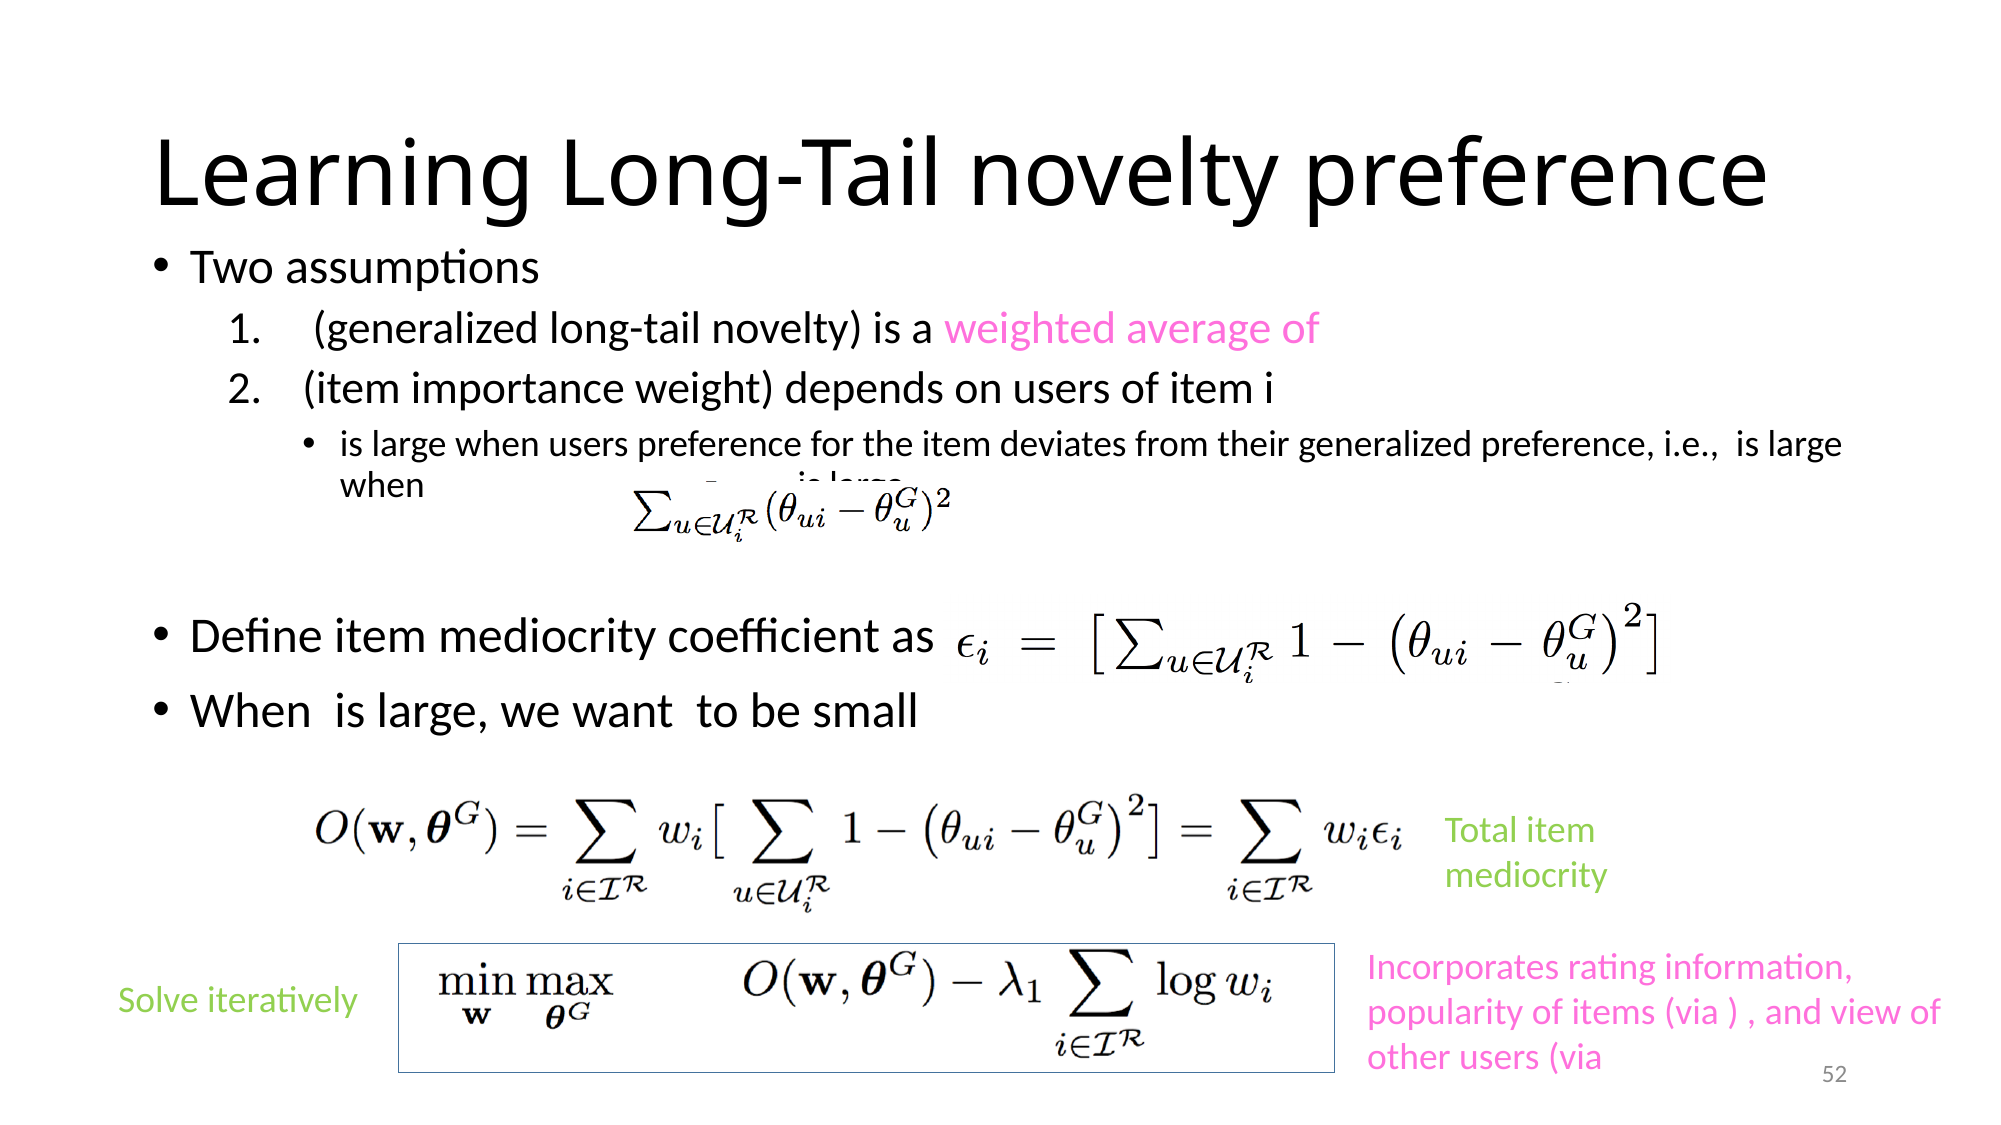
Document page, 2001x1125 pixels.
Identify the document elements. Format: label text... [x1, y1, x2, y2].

picture [621, 481, 955, 542]
picture [398, 943, 1335, 1073]
slide_number 52 [1412, 1042, 1863, 1103]
text_box Solve iteratively [103, 967, 374, 1028]
text_box Total item mediocrity [1441, 797, 1652, 903]
title Learning Long-Tail novelty preference [137, 67, 1863, 285]
picture [943, 594, 1671, 683]
picture [289, 792, 1441, 933]
